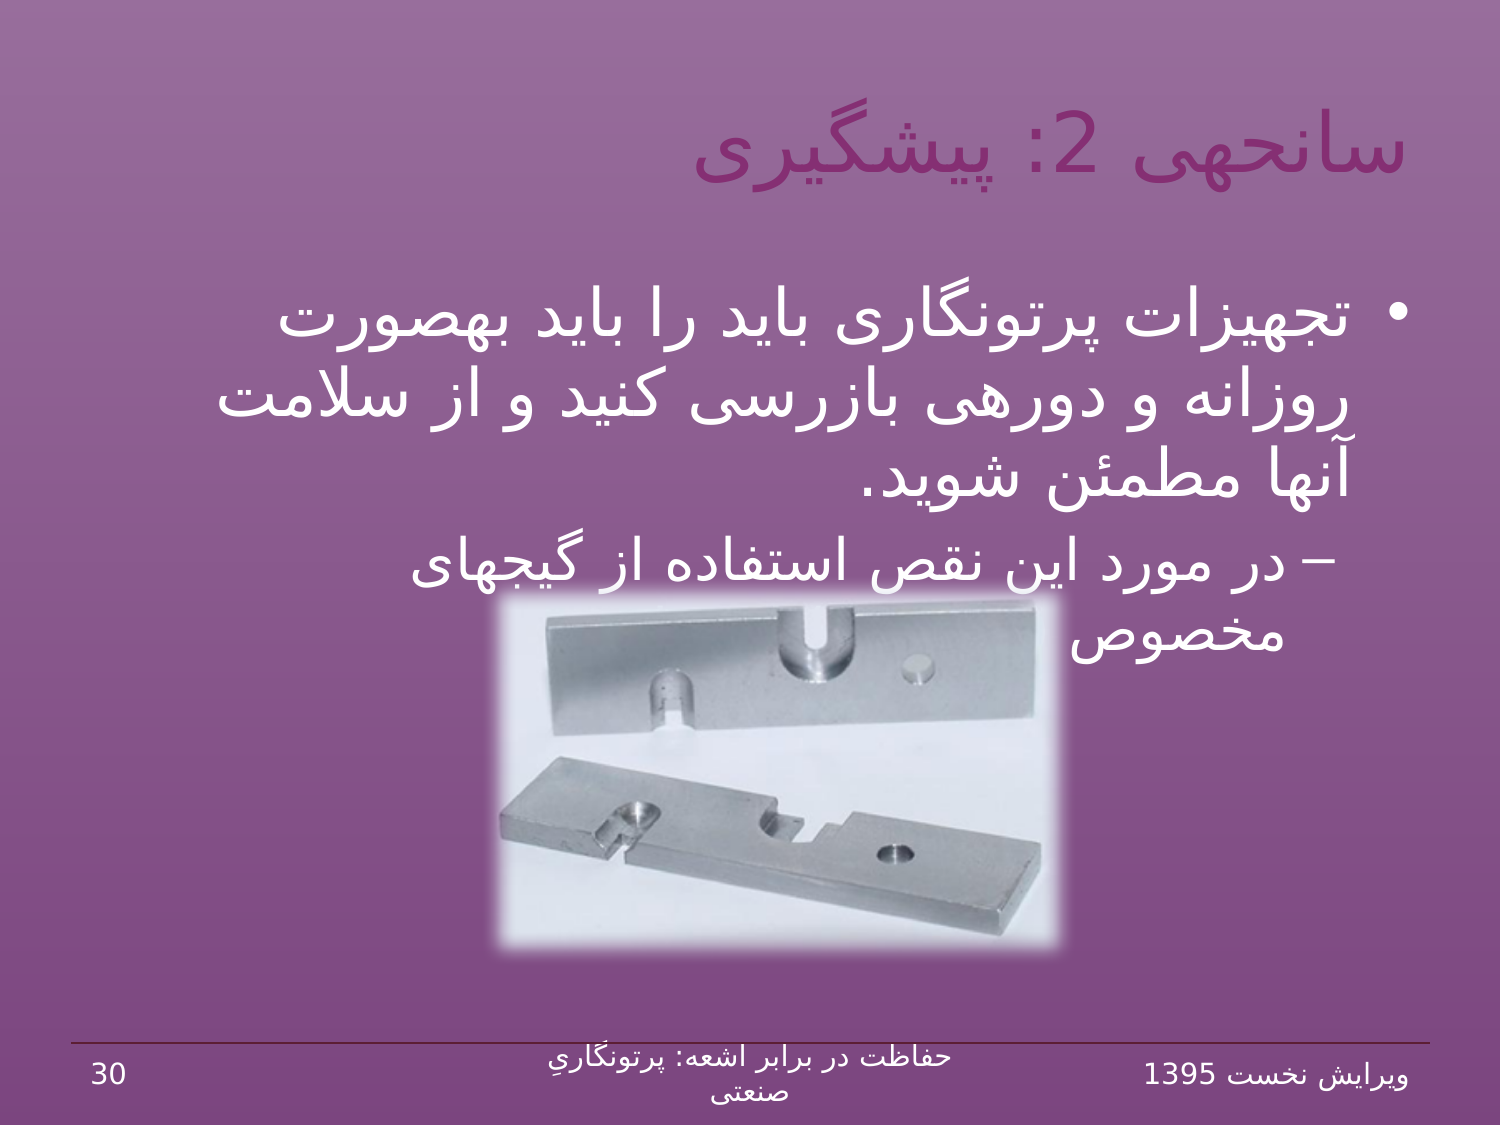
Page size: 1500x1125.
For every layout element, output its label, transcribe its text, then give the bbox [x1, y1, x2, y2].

picture [480, 573, 1077, 967]
footer حفاظت در برابر اشعه: پرتونگاریِ صنعتی [512, 1051, 988, 1103]
list تجهیزات پرتونگاری باید را باید به‏صورت روزانه و دوره‏ی بازرسی کنید و از سلامت آن‏ها مطمئن شوید. در مورد این نقص استفاده از گیج‏های مخصوص (go-no go) لازم است. [199, 262, 1425, 1032]
slide_number ویرایش نخست 1395 [1074, 1051, 1425, 1103]
slide_number 30 [75, 1051, 425, 1103]
title سانحه‏ی 2: پیش‏گیری [75, 45, 1425, 233]
